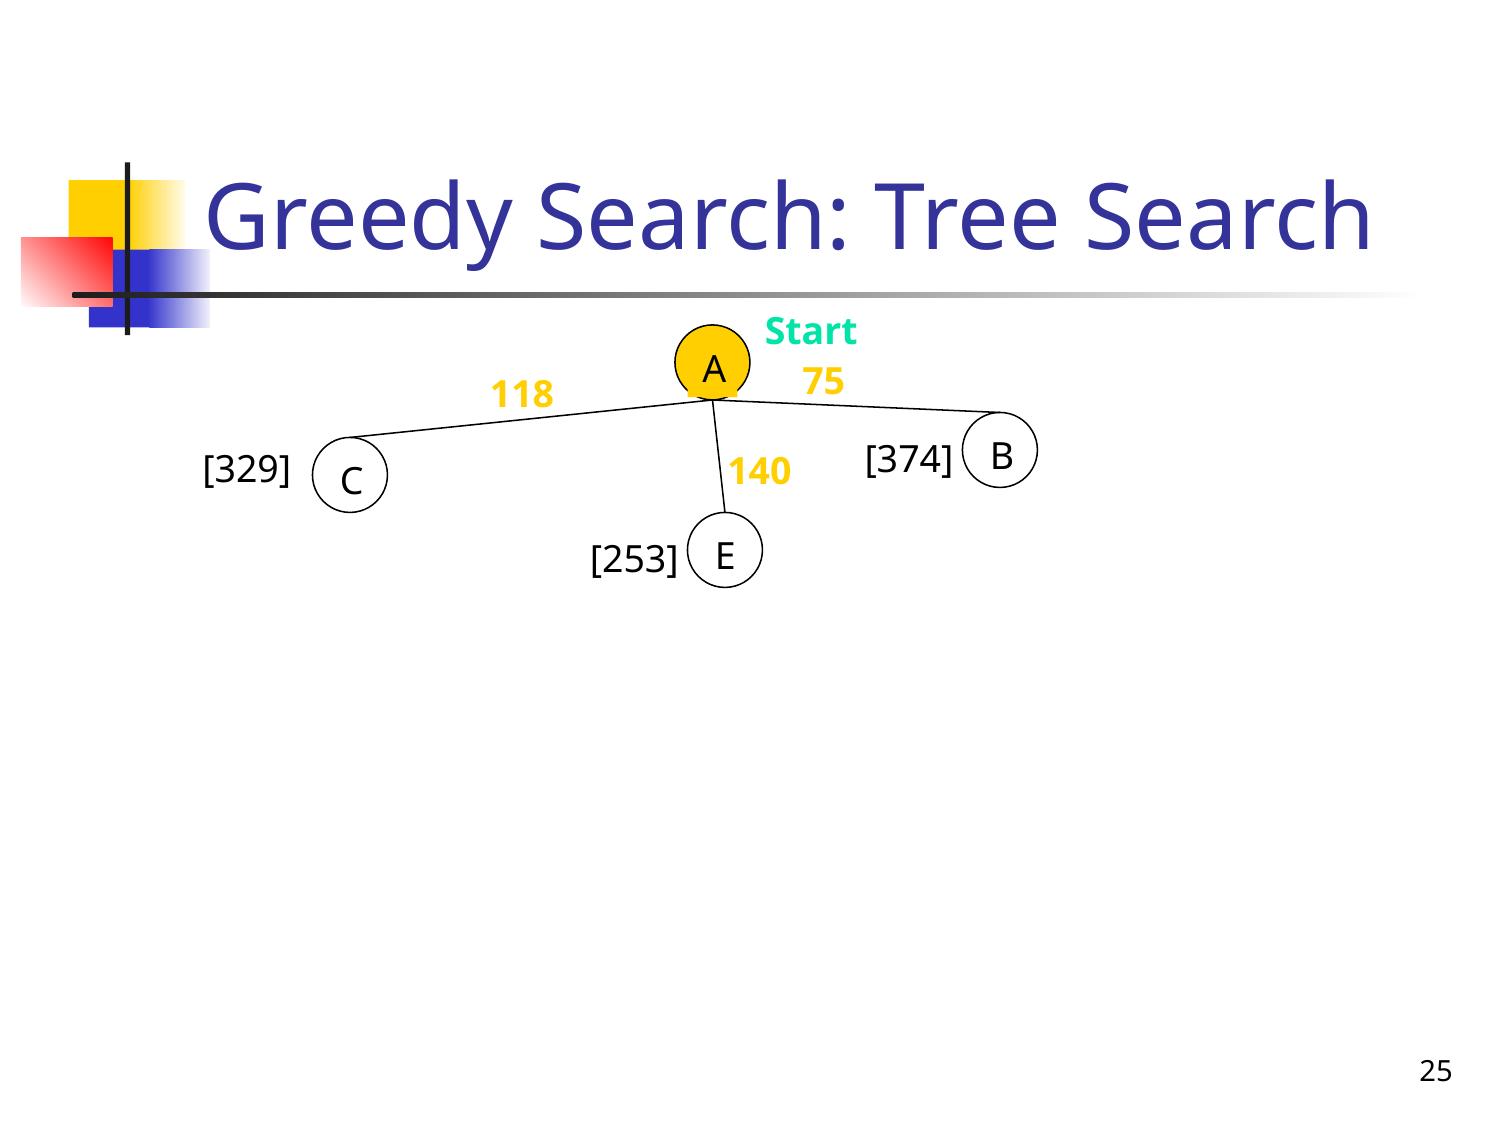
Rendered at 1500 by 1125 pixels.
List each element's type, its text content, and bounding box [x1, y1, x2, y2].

text_box 118 [474, 362, 600, 423]
text_box 75 [787, 349, 888, 410]
text_box [253] [574, 527, 682, 588]
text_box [312, 437, 388, 513]
text_box [329] [187, 437, 310, 498]
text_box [962, 412, 1038, 488]
title Greedy Search: Tree Search [188, 34, 1468, 276]
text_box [674, 324, 751, 401]
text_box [687, 512, 763, 588]
text_box [374] [849, 427, 957, 487]
text_box 140 [712, 439, 838, 500]
slide_number 25 [1154, 1023, 1468, 1100]
text_box Start [750, 299, 950, 360]
